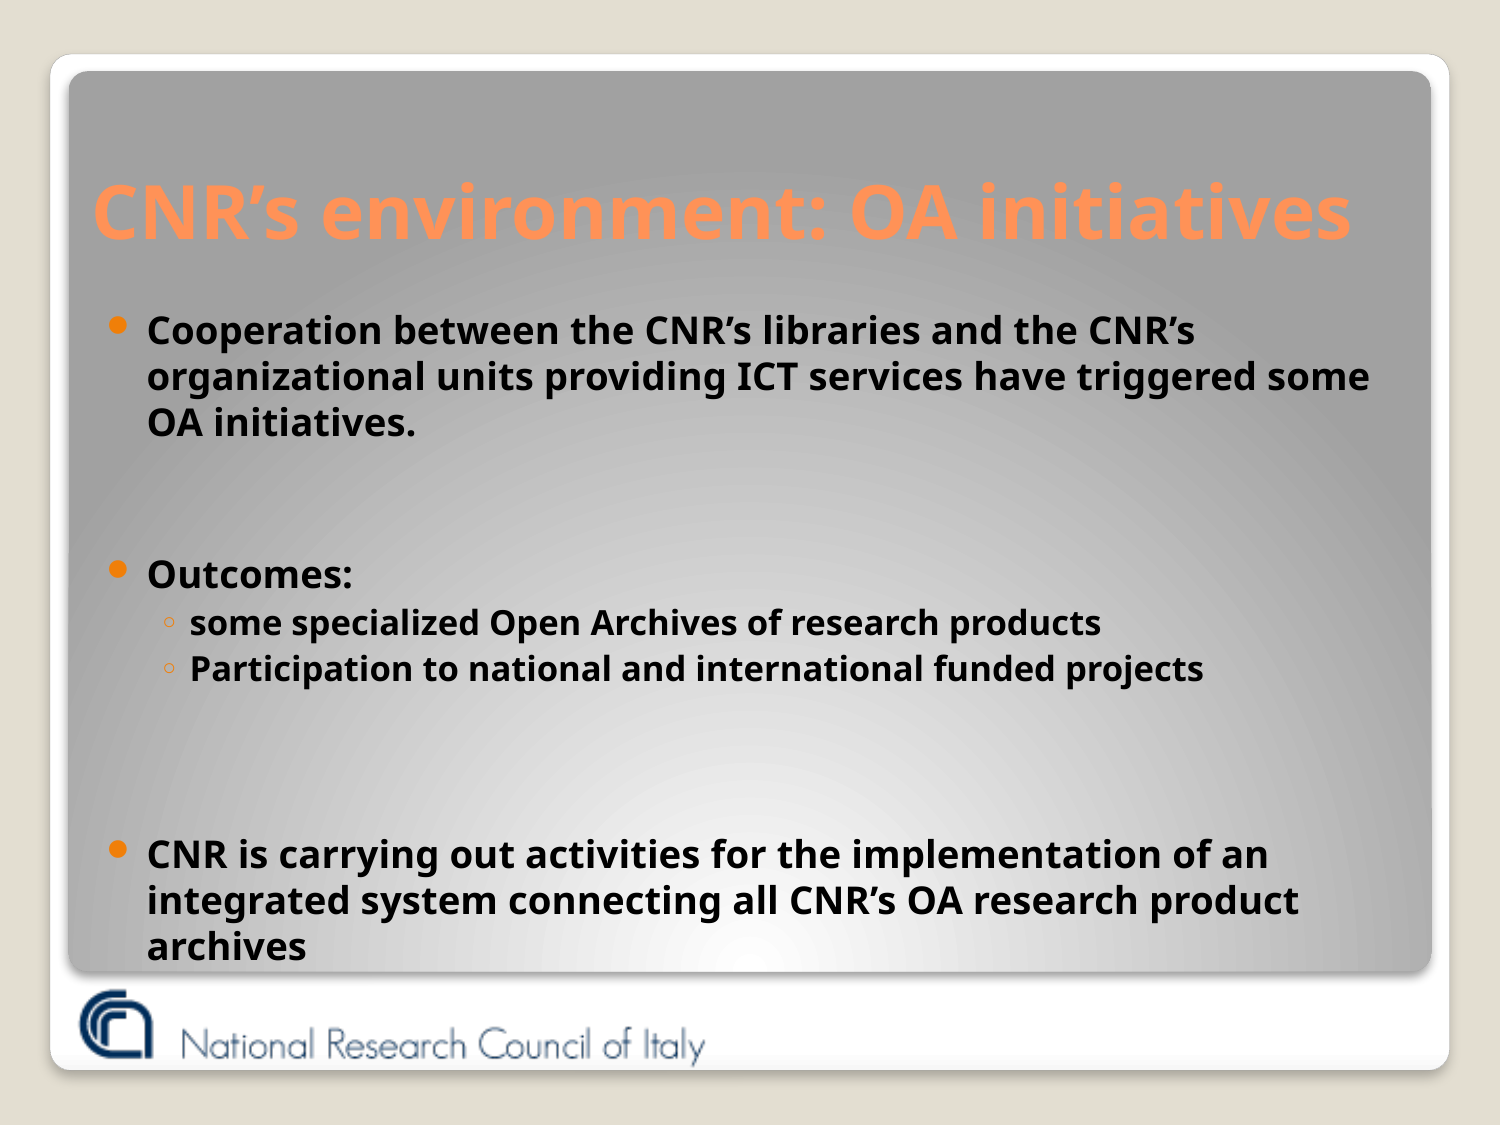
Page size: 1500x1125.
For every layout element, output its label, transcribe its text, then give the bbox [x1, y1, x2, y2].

picture [64, 975, 722, 1076]
title CNR’s environment: OA initiatives [76, 90, 1420, 263]
list Cooperation between the CNR’s libraries and the CNR’s organizational units providing ICT services have triggered some OA initiatives. Outcomes: some specialized Open Archives of research products Participation to national and international funded projects CNR is carrying out activities for the implementation of an integrated system connecting all CNR’s OA research product archives [76, 290, 1420, 978]
